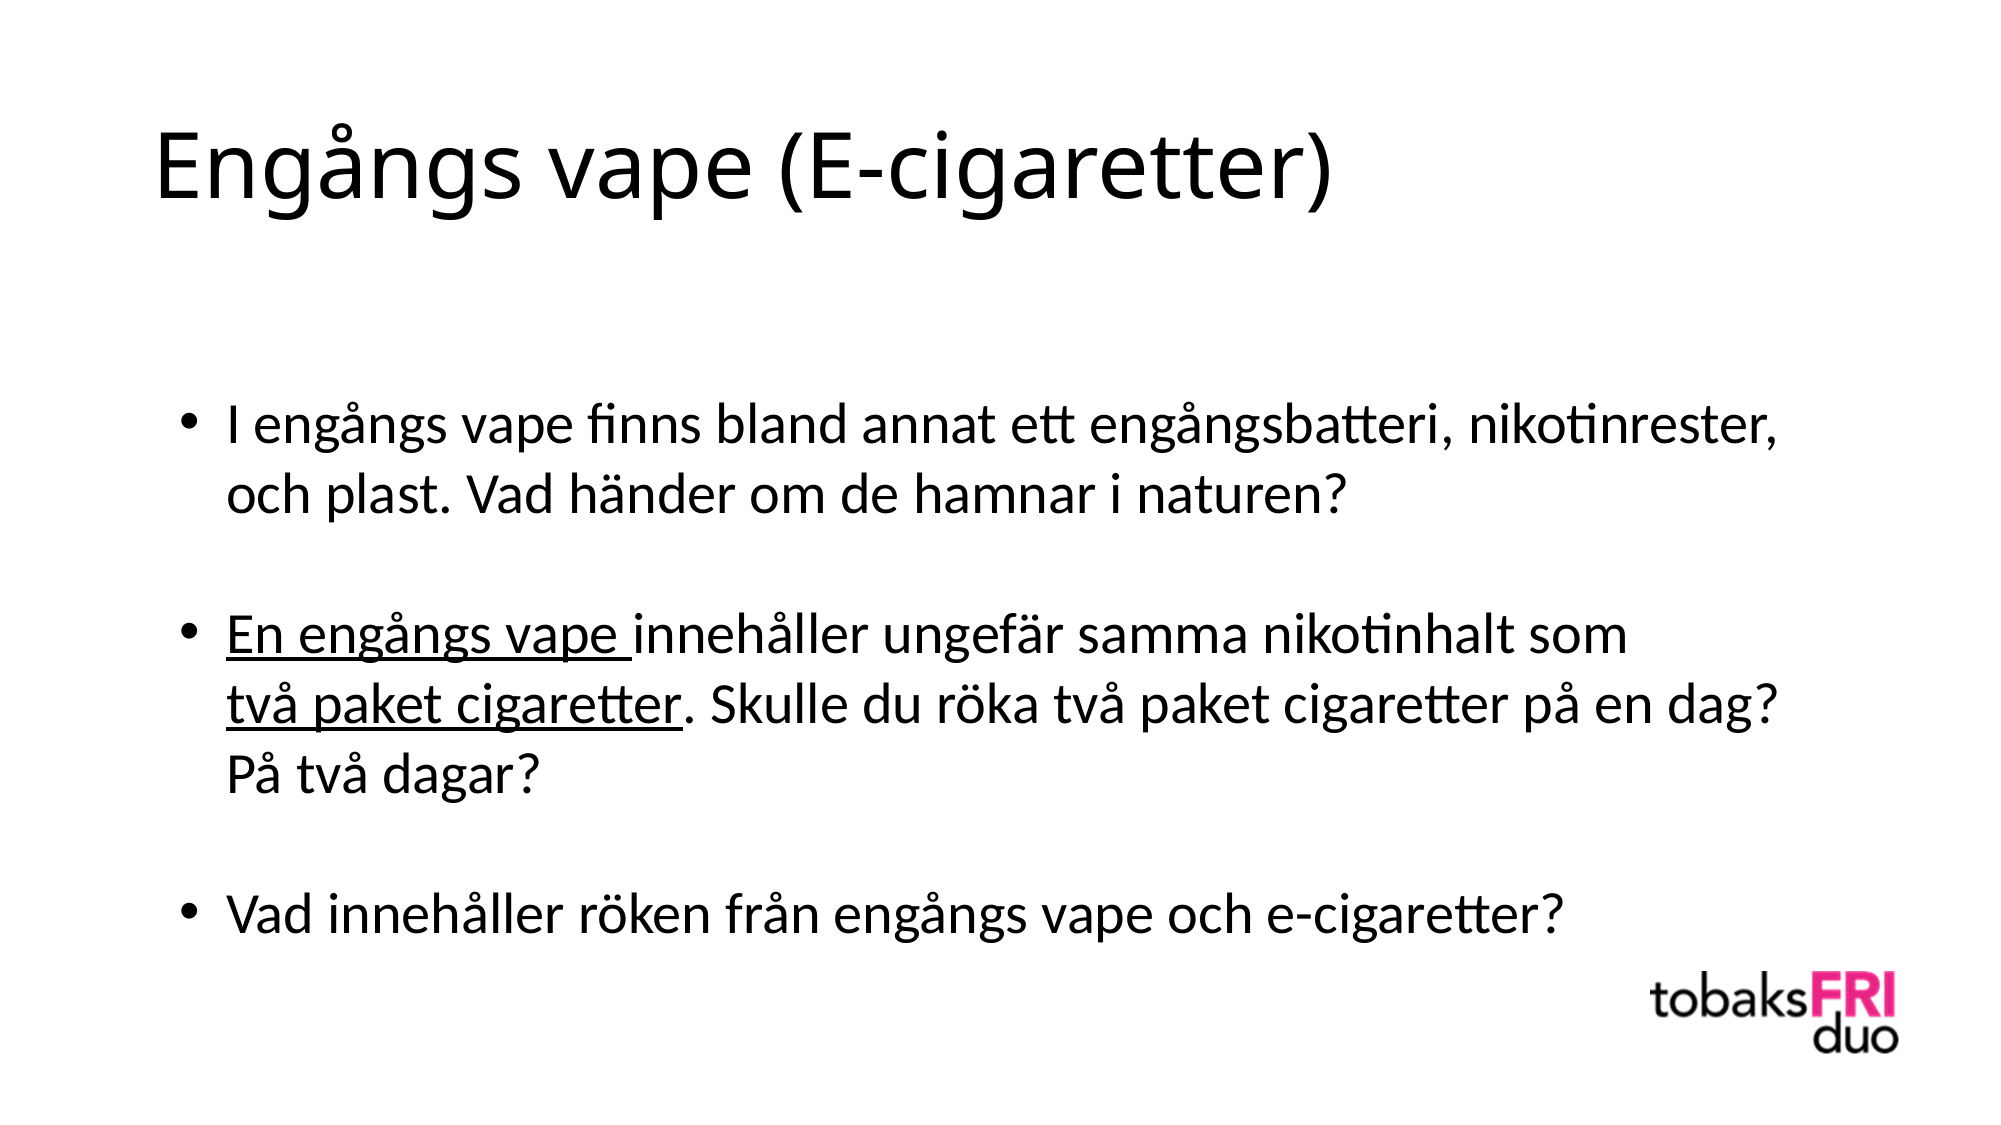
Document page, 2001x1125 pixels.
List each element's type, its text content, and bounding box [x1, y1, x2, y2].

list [1649, 971, 1900, 1055]
text_box I engångs vape finns bland annat ett engångsbatteri, nikotinrester, och plast. Vad händer om de hamnar i naturen? En engångs vape innehåller ungefär samma nikotinhalt som två paket cigaretter. Skulle du röka två paket cigaretter på en dag? På två dagar? Vad innehåller röken från engångs vape och e-cigaretter? [164, 307, 1833, 1023]
title Engångs vape (E-cigaretter) [137, 59, 1863, 278]
